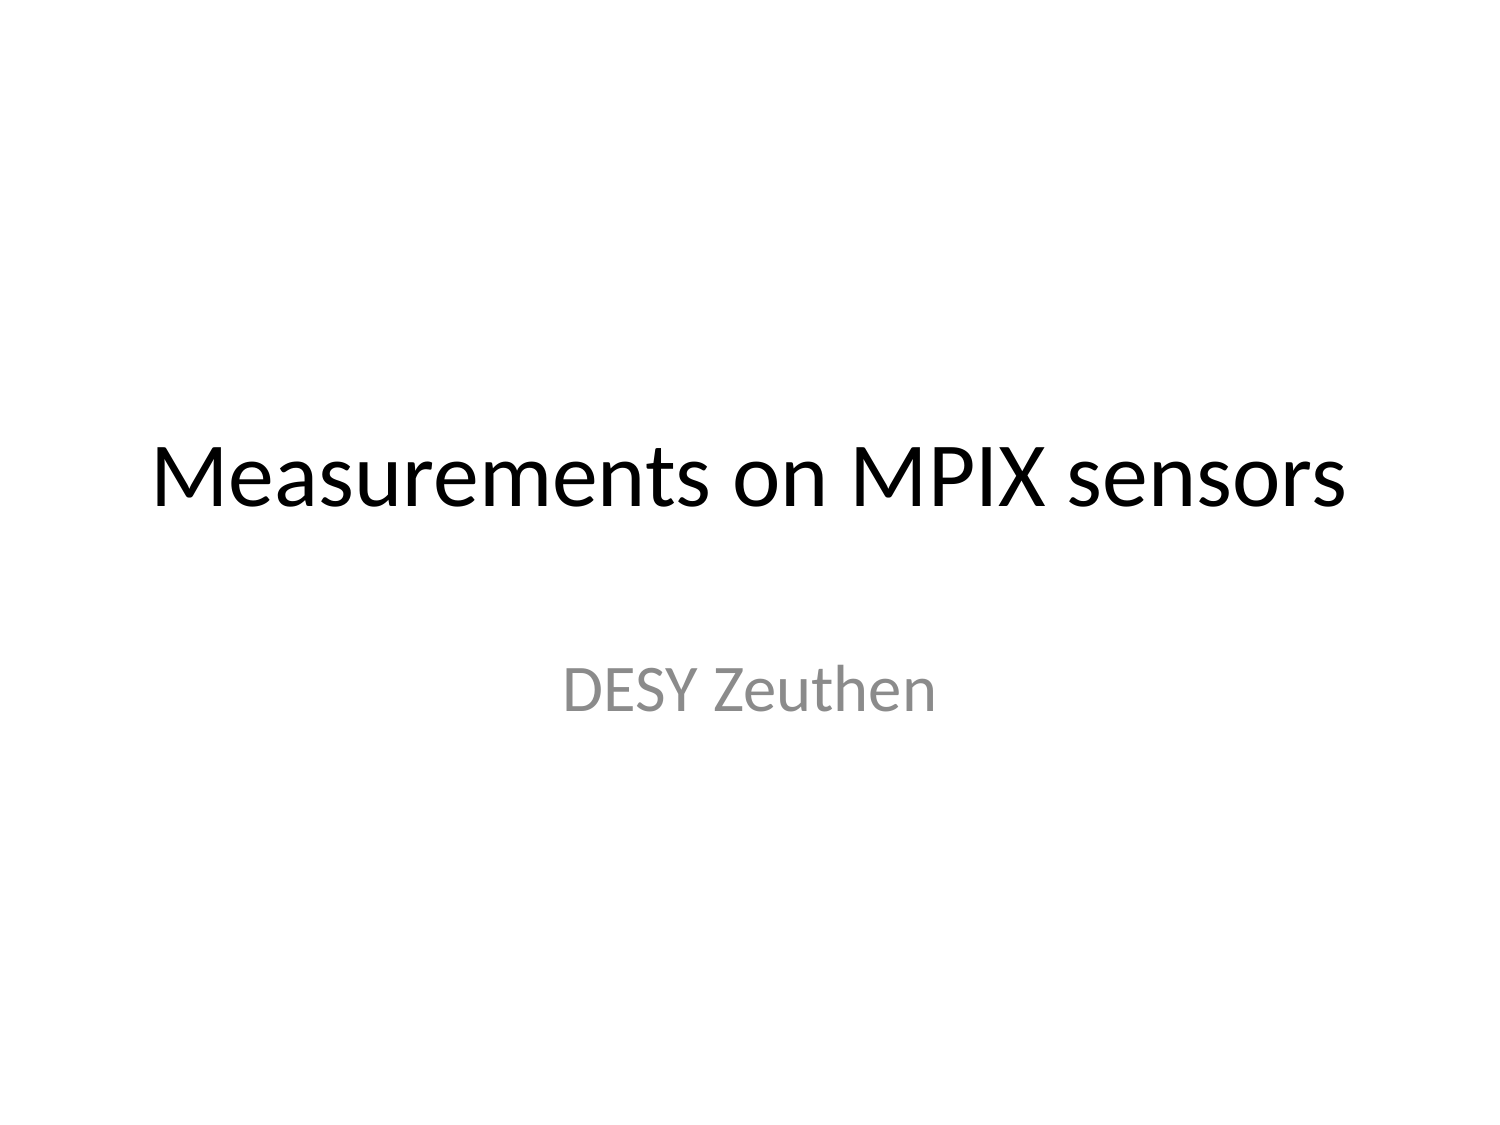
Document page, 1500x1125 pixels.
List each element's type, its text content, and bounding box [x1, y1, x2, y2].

subtitle DESY Zeuthen [224, 637, 1276, 926]
title Measurements on MPIX sensors [112, 349, 1388, 591]
